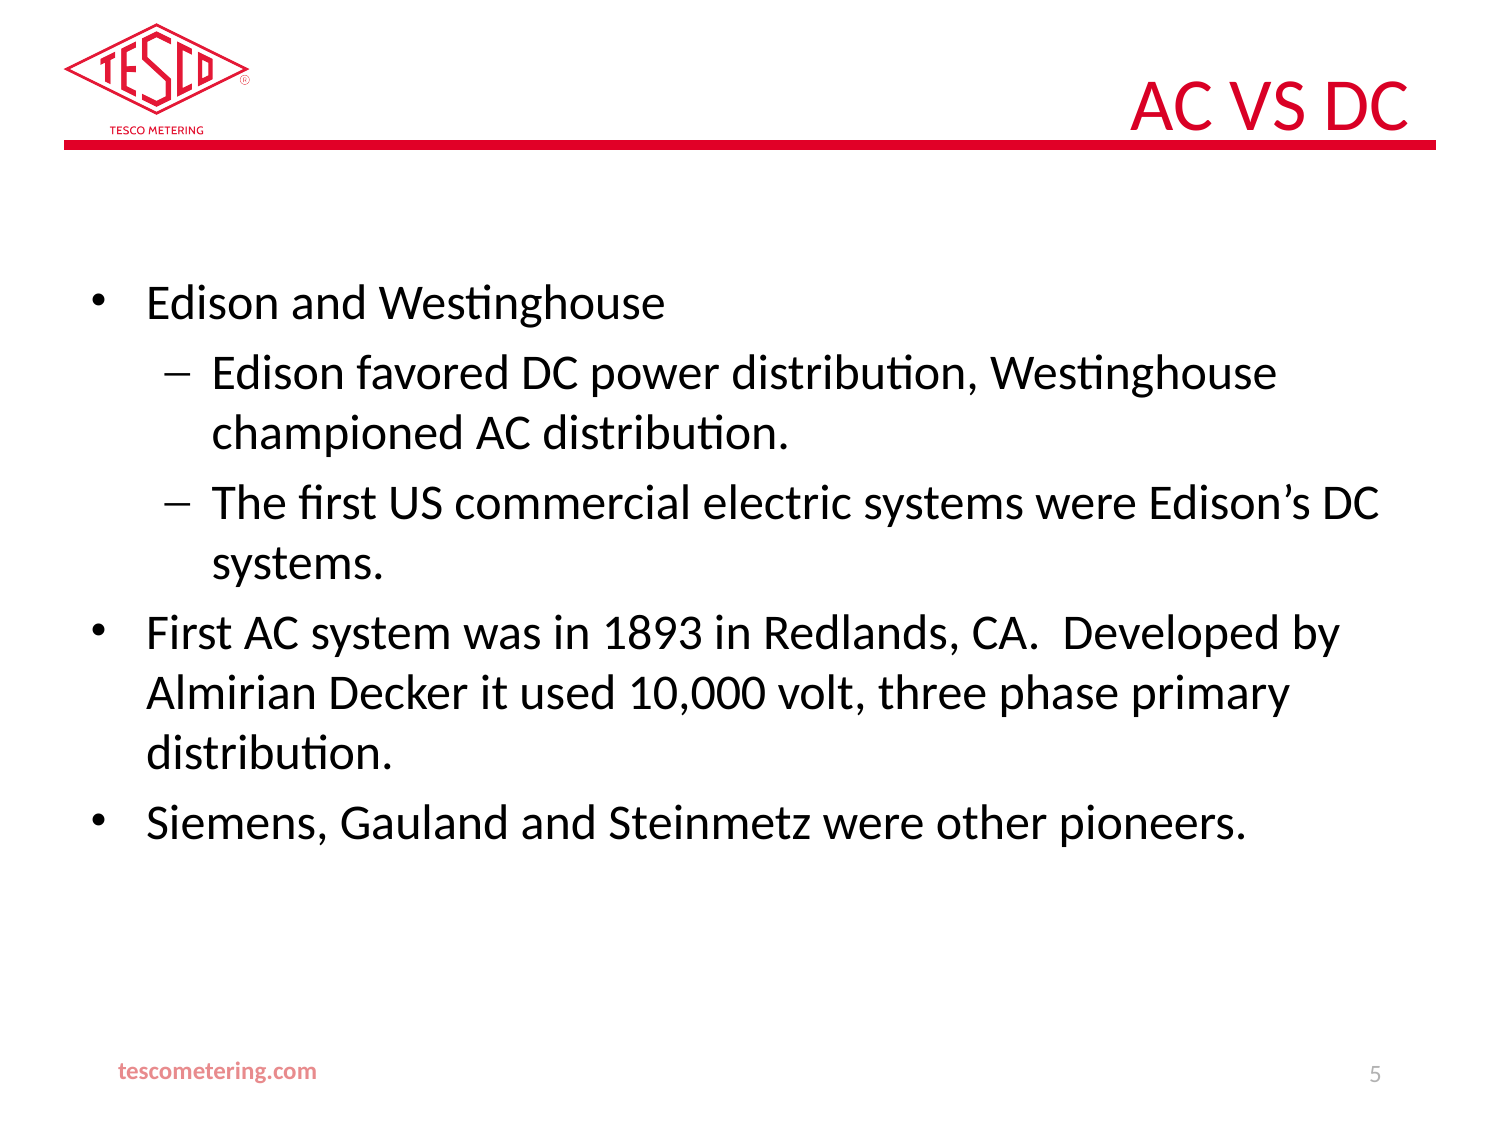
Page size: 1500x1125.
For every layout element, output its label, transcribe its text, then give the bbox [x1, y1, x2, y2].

slide_number 5 [1059, 1042, 1397, 1103]
footer tescometering.com [103, 1039, 610, 1100]
text_box Edison and Westinghouse Edison favored DC power distribution, Westinghouse championed AC distribution. The first US commercial electric systems were Edison’s DC systems. First AC system was in 1893 in Redlands, CA. Developed by Almirian Decker it used 10,000 volt, three phase primary distribution. Siemens, Gauland and Steinmetz were other pioneers. [74, 262, 1425, 950]
picture [63, 23, 75, 138]
title AC vs DC [75, 12, 1425, 200]
